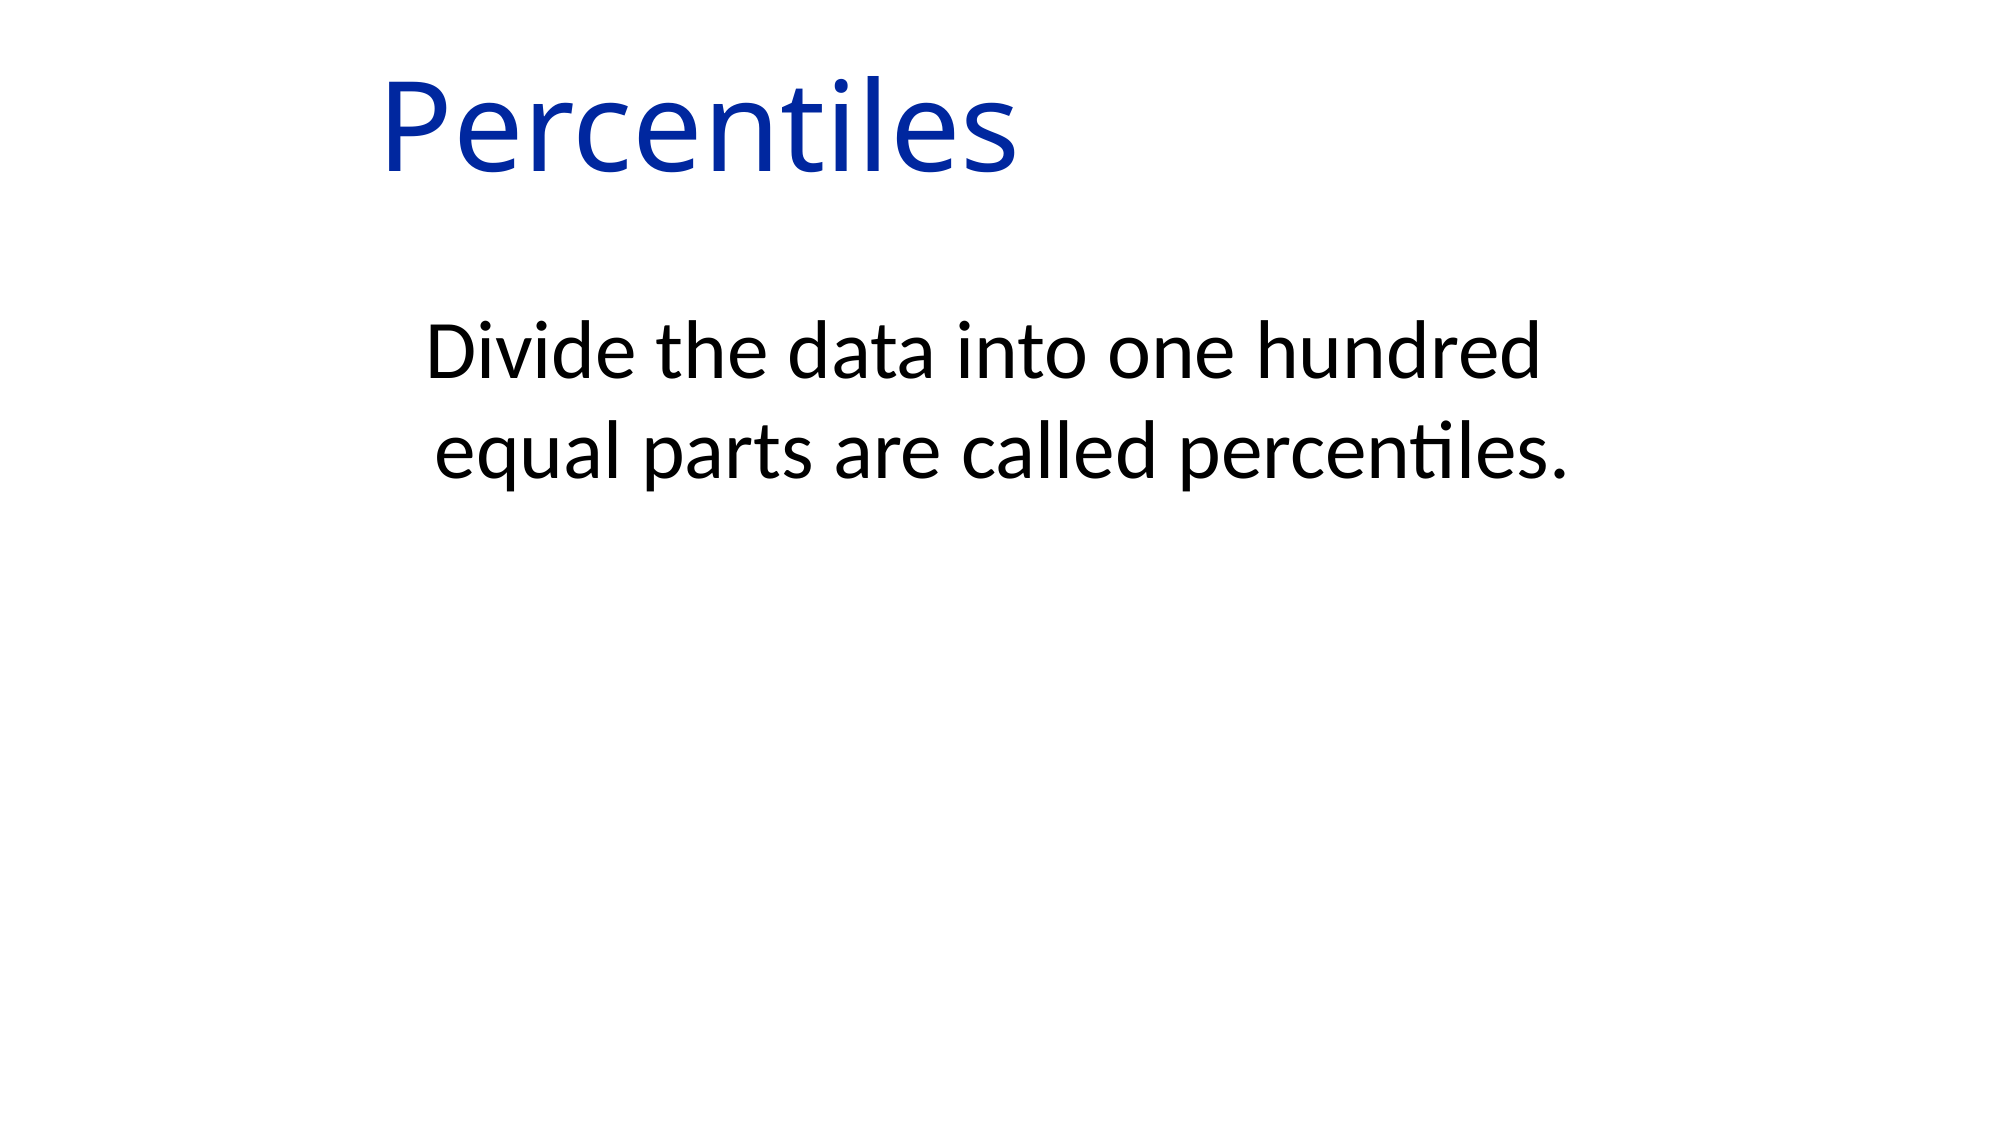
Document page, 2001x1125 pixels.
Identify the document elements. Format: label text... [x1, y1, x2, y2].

list Divide the data into one hundred equal parts are called percentiles. [350, 287, 1638, 538]
text_box Percentiles [362, 27, 1638, 216]
